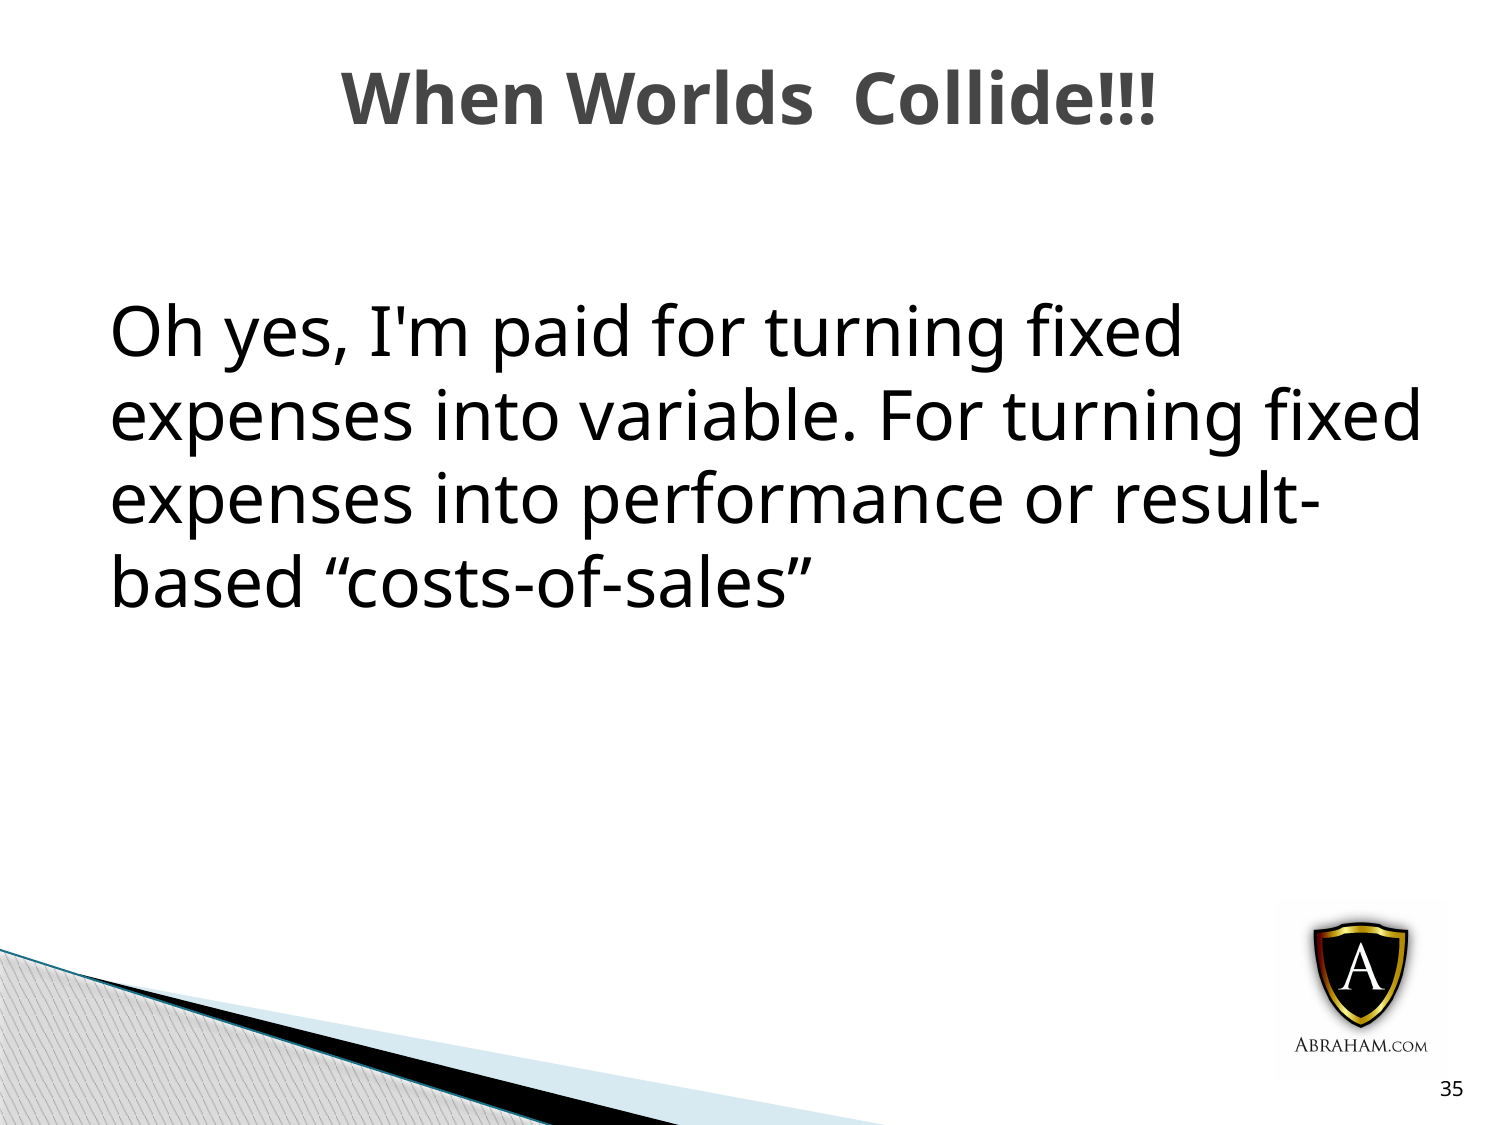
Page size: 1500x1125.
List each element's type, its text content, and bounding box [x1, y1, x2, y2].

list Oh yes, I'm paid for turning fixed expenses into variable. For turning fixed expenses into performance or result-based “costs-of-sales” [37, 252, 1463, 1088]
slide_number 35 [1418, 1051, 1479, 1112]
picture [1274, 899, 1447, 1082]
title When Worlds Collide!!! [75, 45, 1425, 233]
